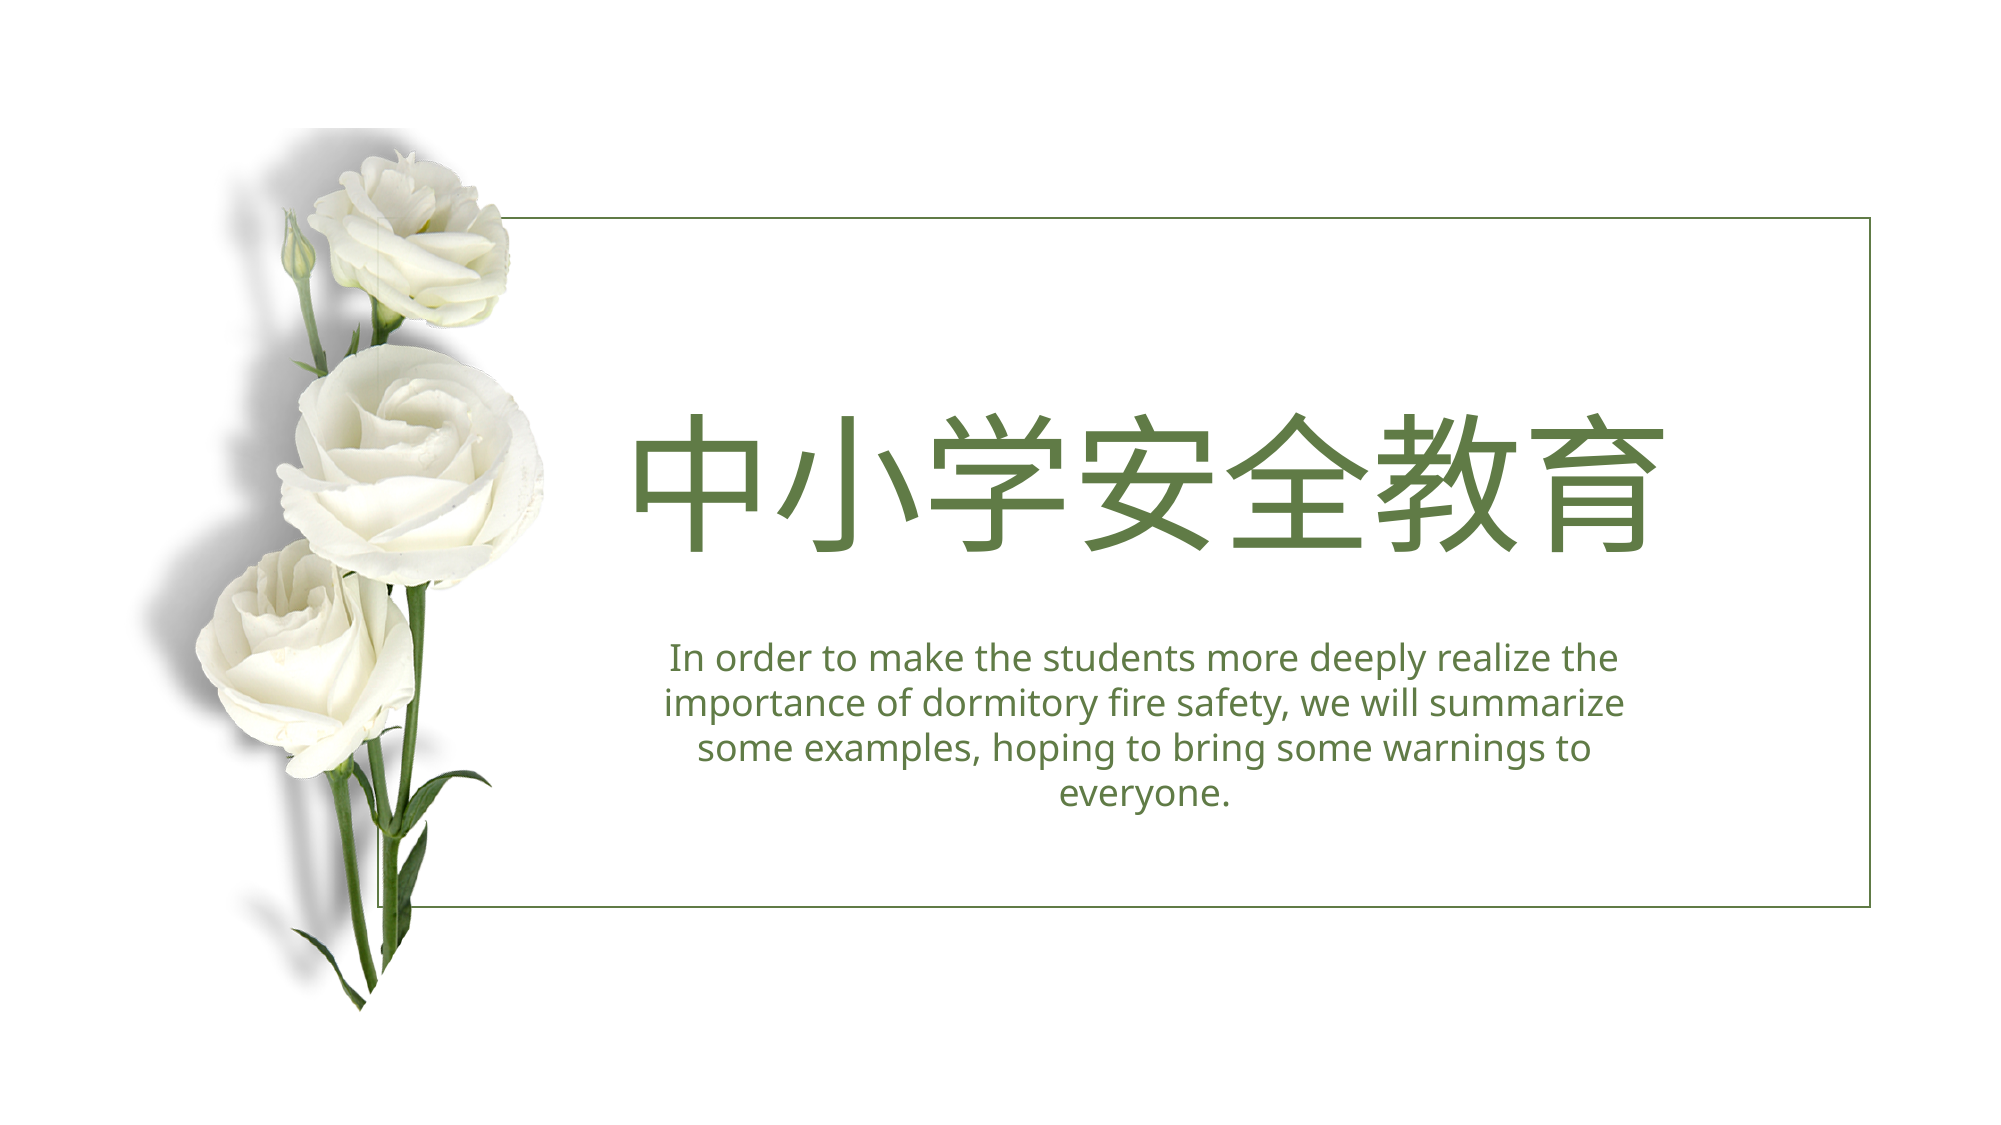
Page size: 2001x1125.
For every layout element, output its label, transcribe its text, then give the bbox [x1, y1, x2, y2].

text_box 中小学安全教育 [760, 383, 1687, 579]
picture [0, 128, 760, 1021]
text_box [760, 217, 1871, 908]
text_box In order to make the students more deeply realize the importance of dormitory fire safety, we will summarize some examples, hoping to bring some warnings to everyone. [760, 626, 1688, 822]
